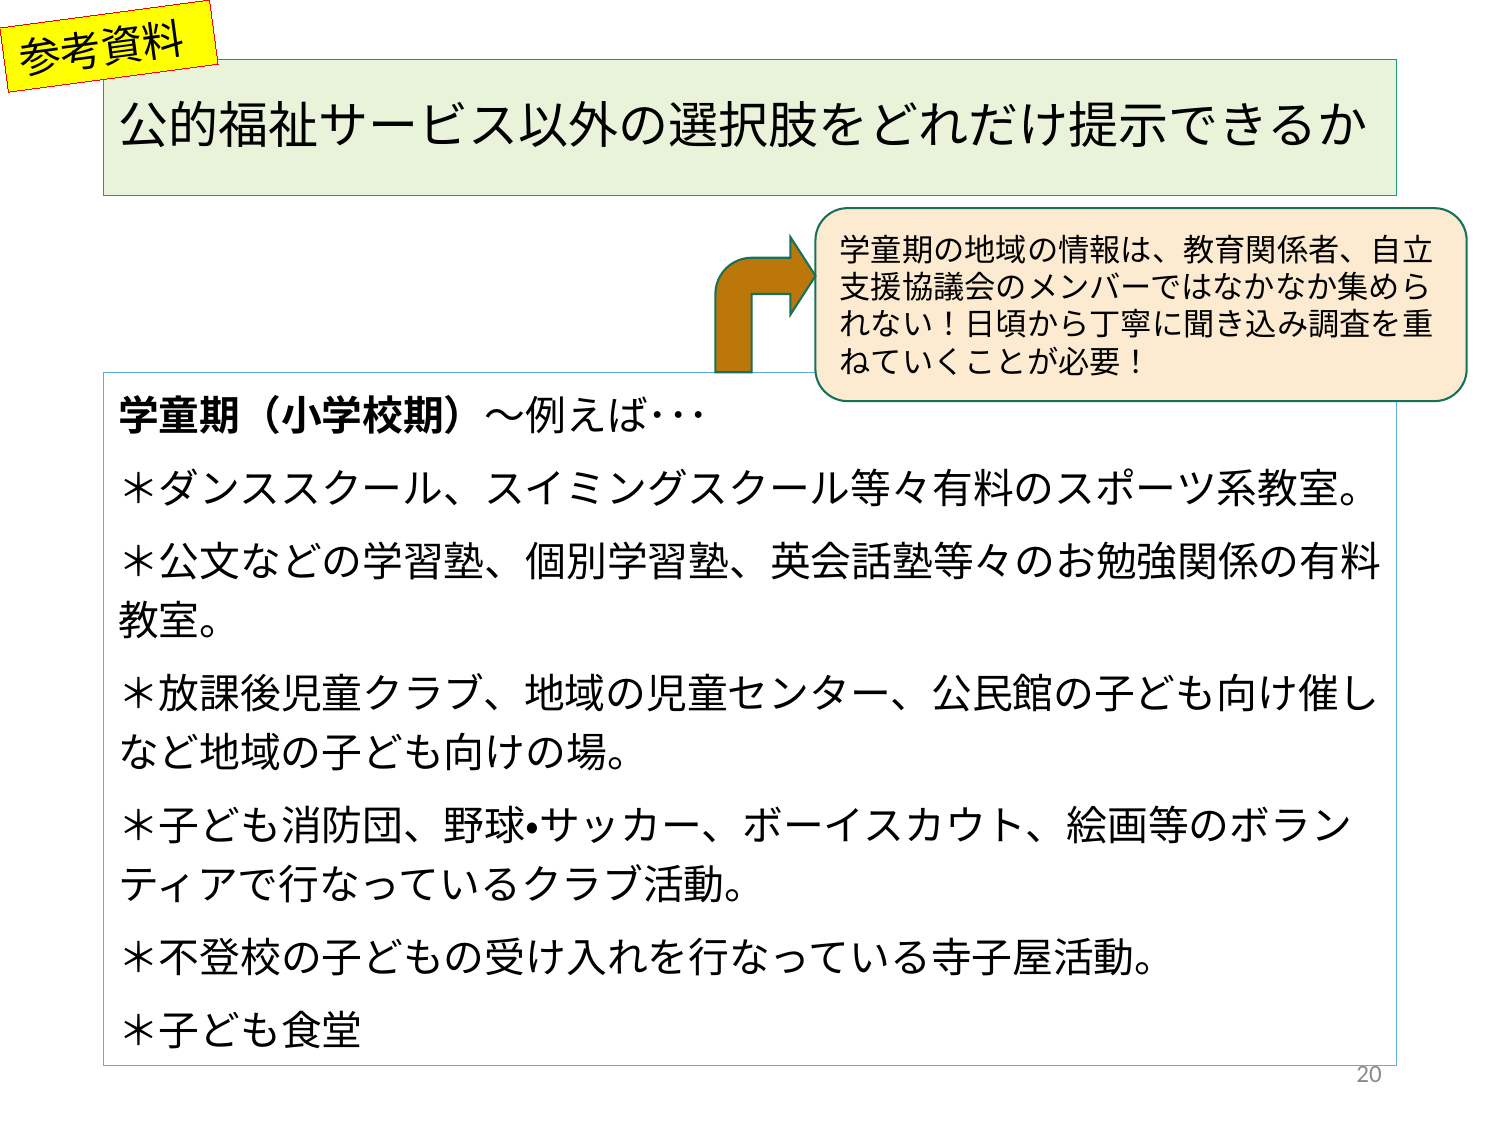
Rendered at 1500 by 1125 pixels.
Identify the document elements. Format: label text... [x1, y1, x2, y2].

title 公的福祉サービス以外の選択肢をどれだけ提示できるか [103, 59, 1397, 196]
text_box 参考資料 [0, 0, 219, 93]
list 学童期（小学校期）～例えば･･･ ＊ダンススクール、スイミングスクール等々有料のスポーツ系教室。 ＊公文などの学習塾、個別学習塾、英会話塾等々のお勉強関係の有料教室。 ＊放課後児童クラブ、地域の児童センター、公民館の子ども向け催しなど地域の子ども向けの場。 ＊子ども消防団、野球・サッカー、ボーイスカウト、絵画等のボランティアで行なっているクラブ活動。 ＊不登校の子どもの受け入れを行なっている寺子屋活動。 ＊子ども食堂 [103, 372, 1397, 1066]
text_box [714, 233, 817, 374]
slide_number 20 [1059, 1042, 1397, 1103]
text_box 学童期の地域の情報は、教育関係者、自立支援協議会のメンバーではなかなか集められない！日頃から丁寧に聞き込み調査を重ねていくことが必要！ [814, 207, 1468, 403]
